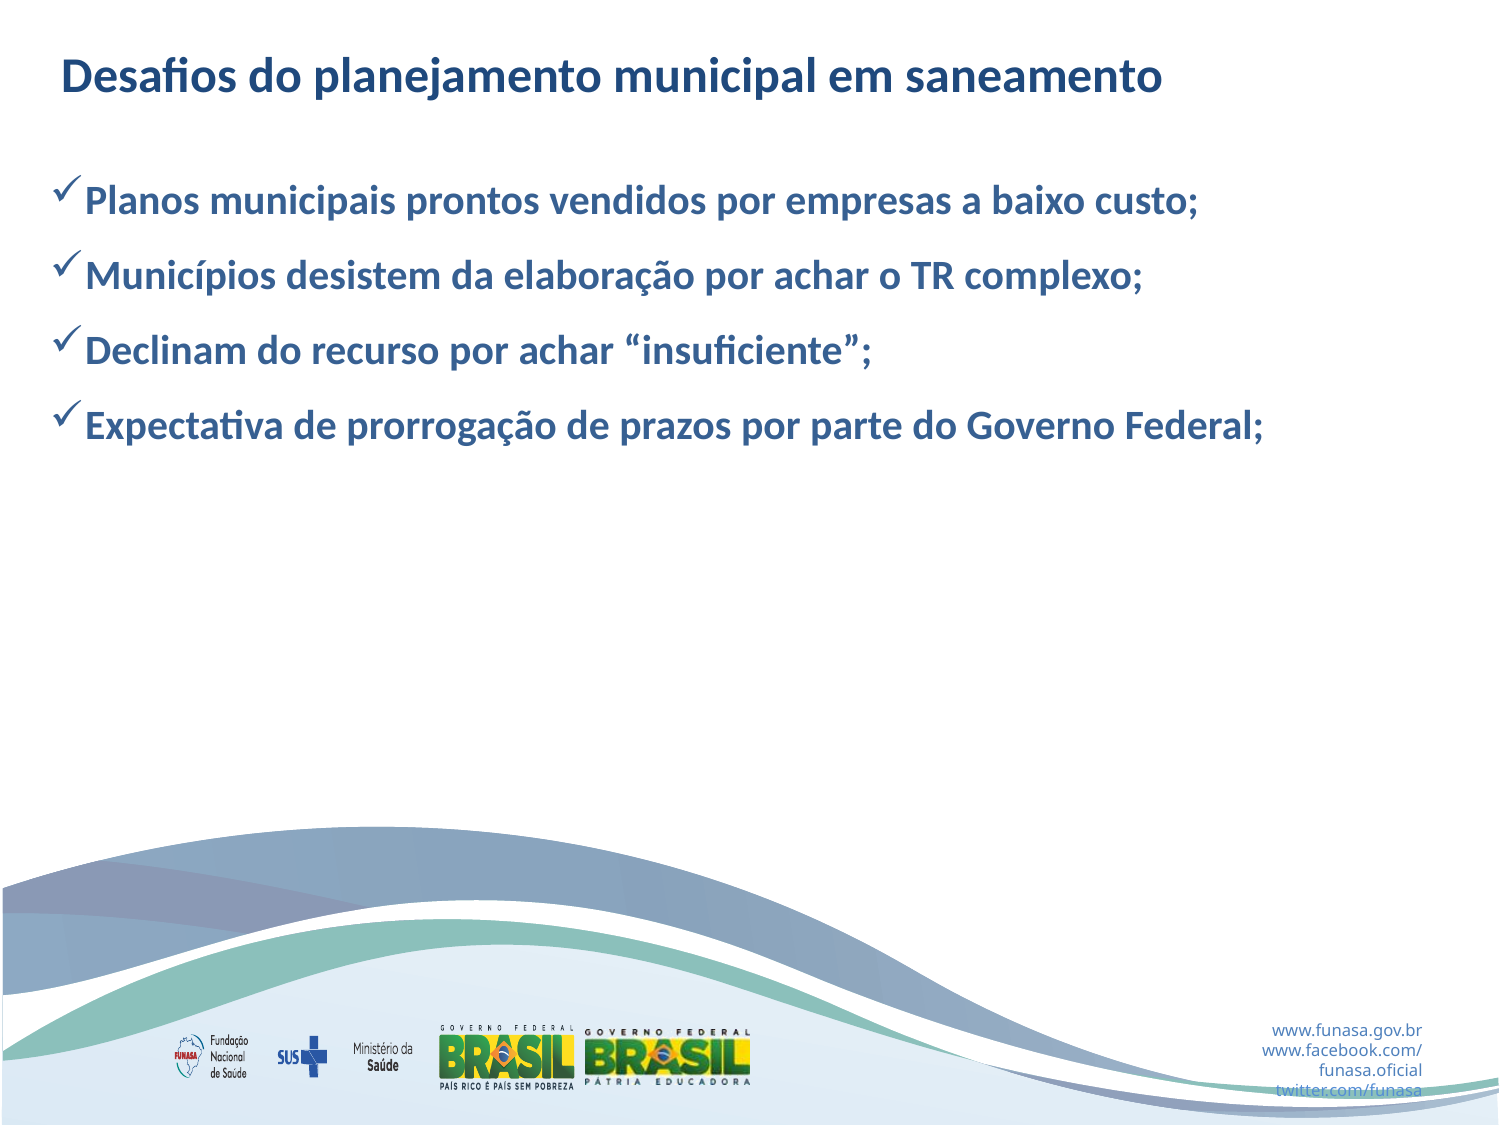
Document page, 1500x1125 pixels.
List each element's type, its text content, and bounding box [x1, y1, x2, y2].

text_box Planos municipais prontos vendidos por empresas a baixo custo; Municípios desistem da elaboração por achar o TR complexo; Declinam do recurso por achar “insuficiente”; Expectativa de prorrogação de prazos por parte do Governo Federal; [35, 140, 1418, 456]
text_box Desafios do planejamento municipal em saneamento [46, 35, 1465, 96]
picture [585, 1029, 750, 1085]
